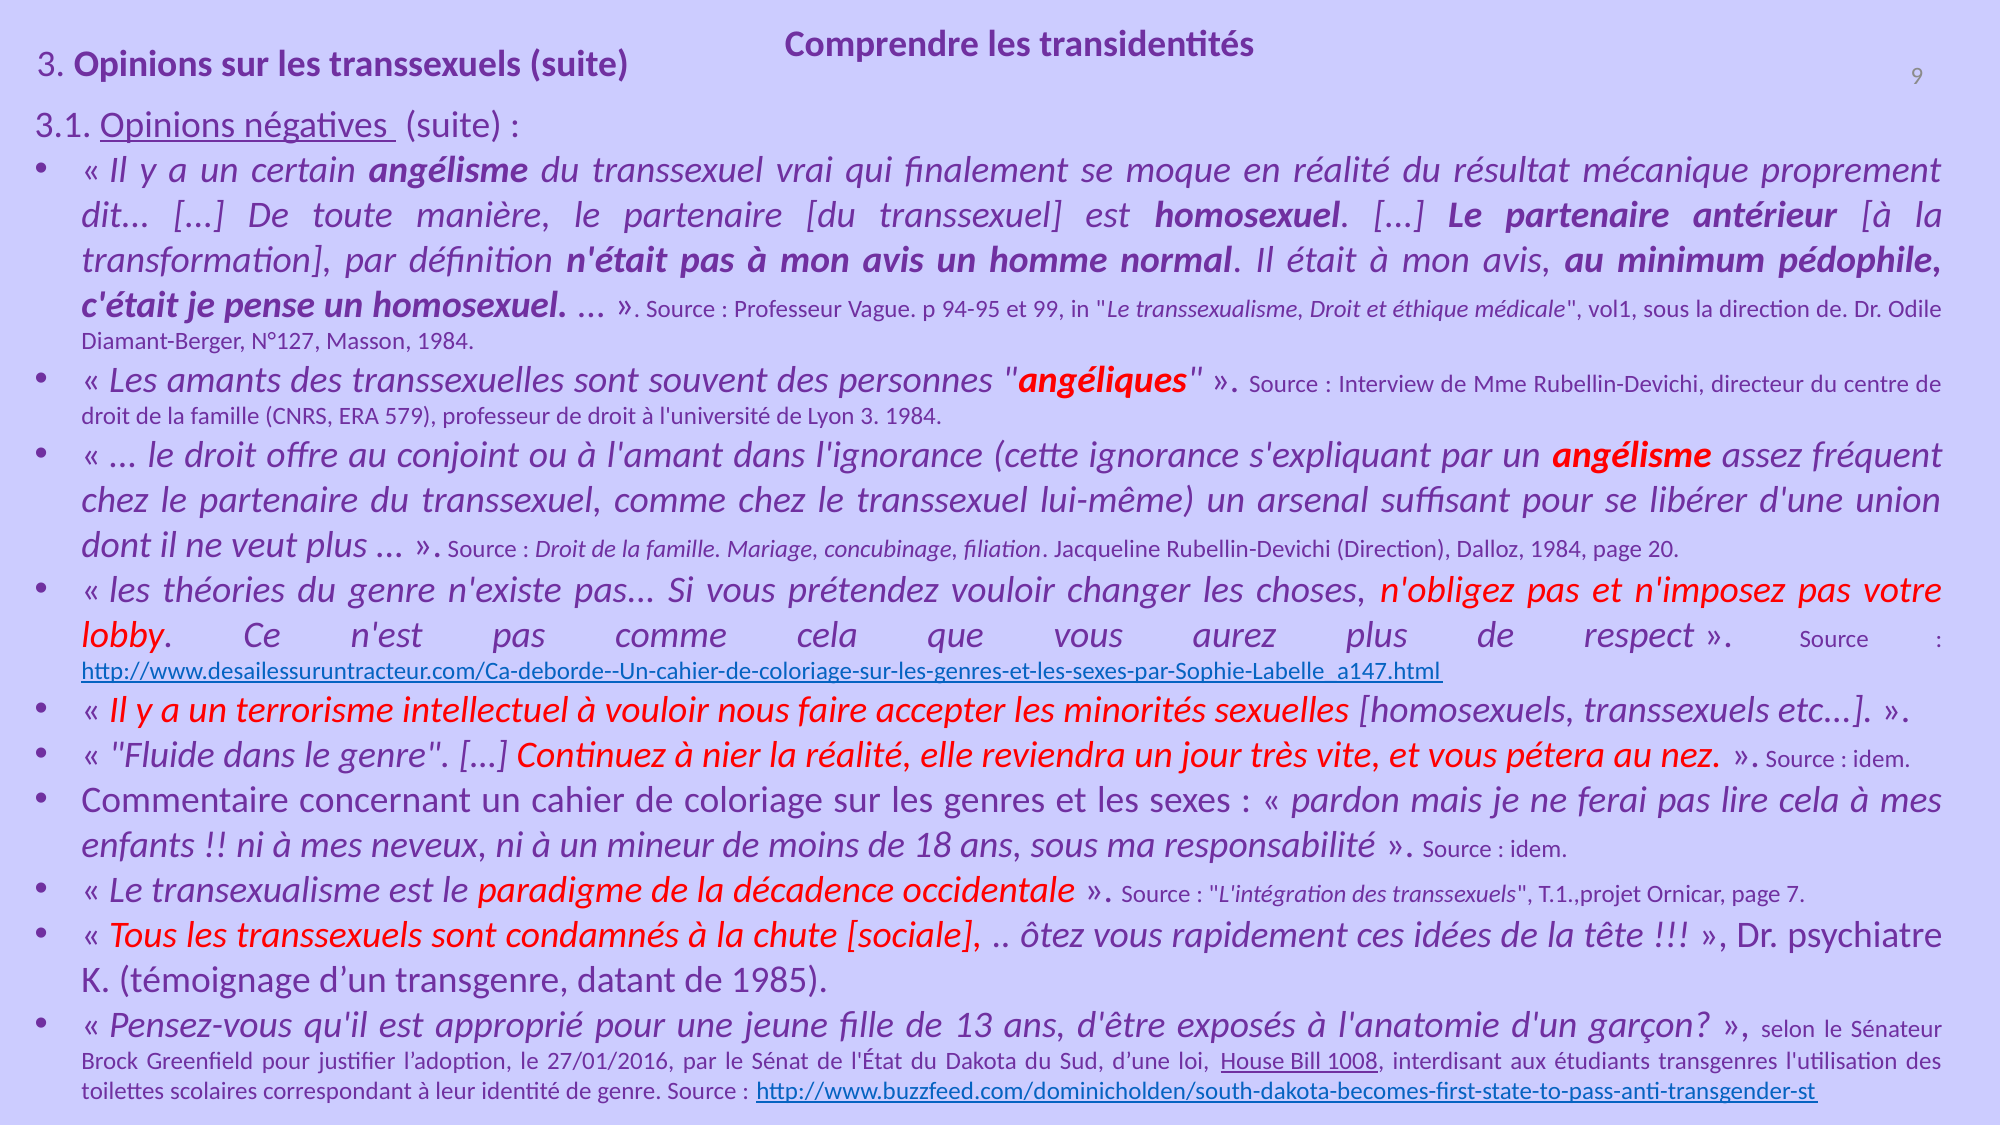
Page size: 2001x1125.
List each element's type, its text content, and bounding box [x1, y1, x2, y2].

text_box 3.1. Opinions négatives (suite) : « Il y a un certain angélisme du transsexuel vrai qui finalement se moque en réalité du résultat mécanique proprement dit... [...] De toute manière, le partenaire [du transsexuel] est homosexuel. [...] Le partenaire antérieur [à la transformation], par définition n'était pas à mon avis un homme normal. Il était à mon avis, au minimum pédophile, c'était je pense un homosexuel. ... ». Source : Professeur Vague. p 94-95 et 99, in "Le transsexualisme, Droit et éthique médicale", vol1, sous la direction de. Dr. Odile Diamant-Berger, N°127, Masson, 1984. « Les amants des transsexuelles sont souvent des personnes "angéliques" ». Source : Interview de Mme Rubellin-Devichi, directeur du centre de droit de la famille (CNRS, ERA 579), professeur de droit à l'université de Lyon 3. 1984. « ... le droit offre au conjoint ou à l'amant dans l'ignorance (cette ignorance s'expliquant par un angélisme assez fréquent chez le partenaire du transsexuel, comme chez le transsexuel lui-même) un arsenal suffisant pour se libérer d'une union dont il ne veut plus ... ». Source : Droit de la famille. Mariage, concubinage, filiation. Jacqueline Rubellin-Devichi (Direction), Dalloz, 1984, page 20. « les théories du genre n'existe pas... Si vous prétendez vouloir changer les choses, n'obligez pas et n'imposez pas votre lobby. Ce n'est pas comme cela que vous aurez plus de respect ». Source : http://www.desailessuruntracteur.com/Ca-deborde--Un-cahier-de-coloriage-sur-les-genres-et-les-sexes-par-Sophie-Labelle_a147.html « Il y a un terrorisme intellectuel à vouloir nous faire accepter les minorités sexuelles [homosexuels, transsexuels etc...]. ». « "Fluide dans le genre". […] Continuez à nier la réalité, elle reviendra un jour très vite, et vous pétera au nez. ». Source : idem. Commentaire concernant un cahier de coloriage sur les genres et les sexes : « pardon mais je ne ferai pas lire cela à mes enfants !! ni à mes neveux, ni à un mineur de moins de 18 ans, sous ma responsabilité ». Source : idem. « Le transexualisme est le paradigme de la décadence occidentale ». Source : "L'intégration des transsexuels", T.1.,projet Ornicar, page 7. « Tous les transsexuels sont condamnés à la chute [sociale], .. ôtez vous rapidement ces idées de la tête !!! », Dr. psychiatre K. (témoignage d’un transgenre, datant de 1985). « Pensez-vous qu'il est approprié pour une jeune fille de 13 ans, d'être exposés à l'anatomie d'un garçon? », selon le Sénateur Brock Greenfield pour justifier l’adoption, le 27/01/2016, par le Sénat de l'État du Dakota du Sud, d’une loi, House Bill 1008, interdisant aux étudiants transgenres l'utilisation des toilettes scolaires correspondant à leur identité de genre. Source : http://www.buzzfeed.com/dominicholden/south-dakota-becomes-first-state-to-pass-anti-transgender-st [19, 92, 1958, 1112]
text_box 3. Opinions sur les transsexuels (suite) [21, 31, 645, 92]
text_box Comprendre les transidentités [736, 11, 1304, 72]
slide_number 9 [1868, 42, 1939, 92]
